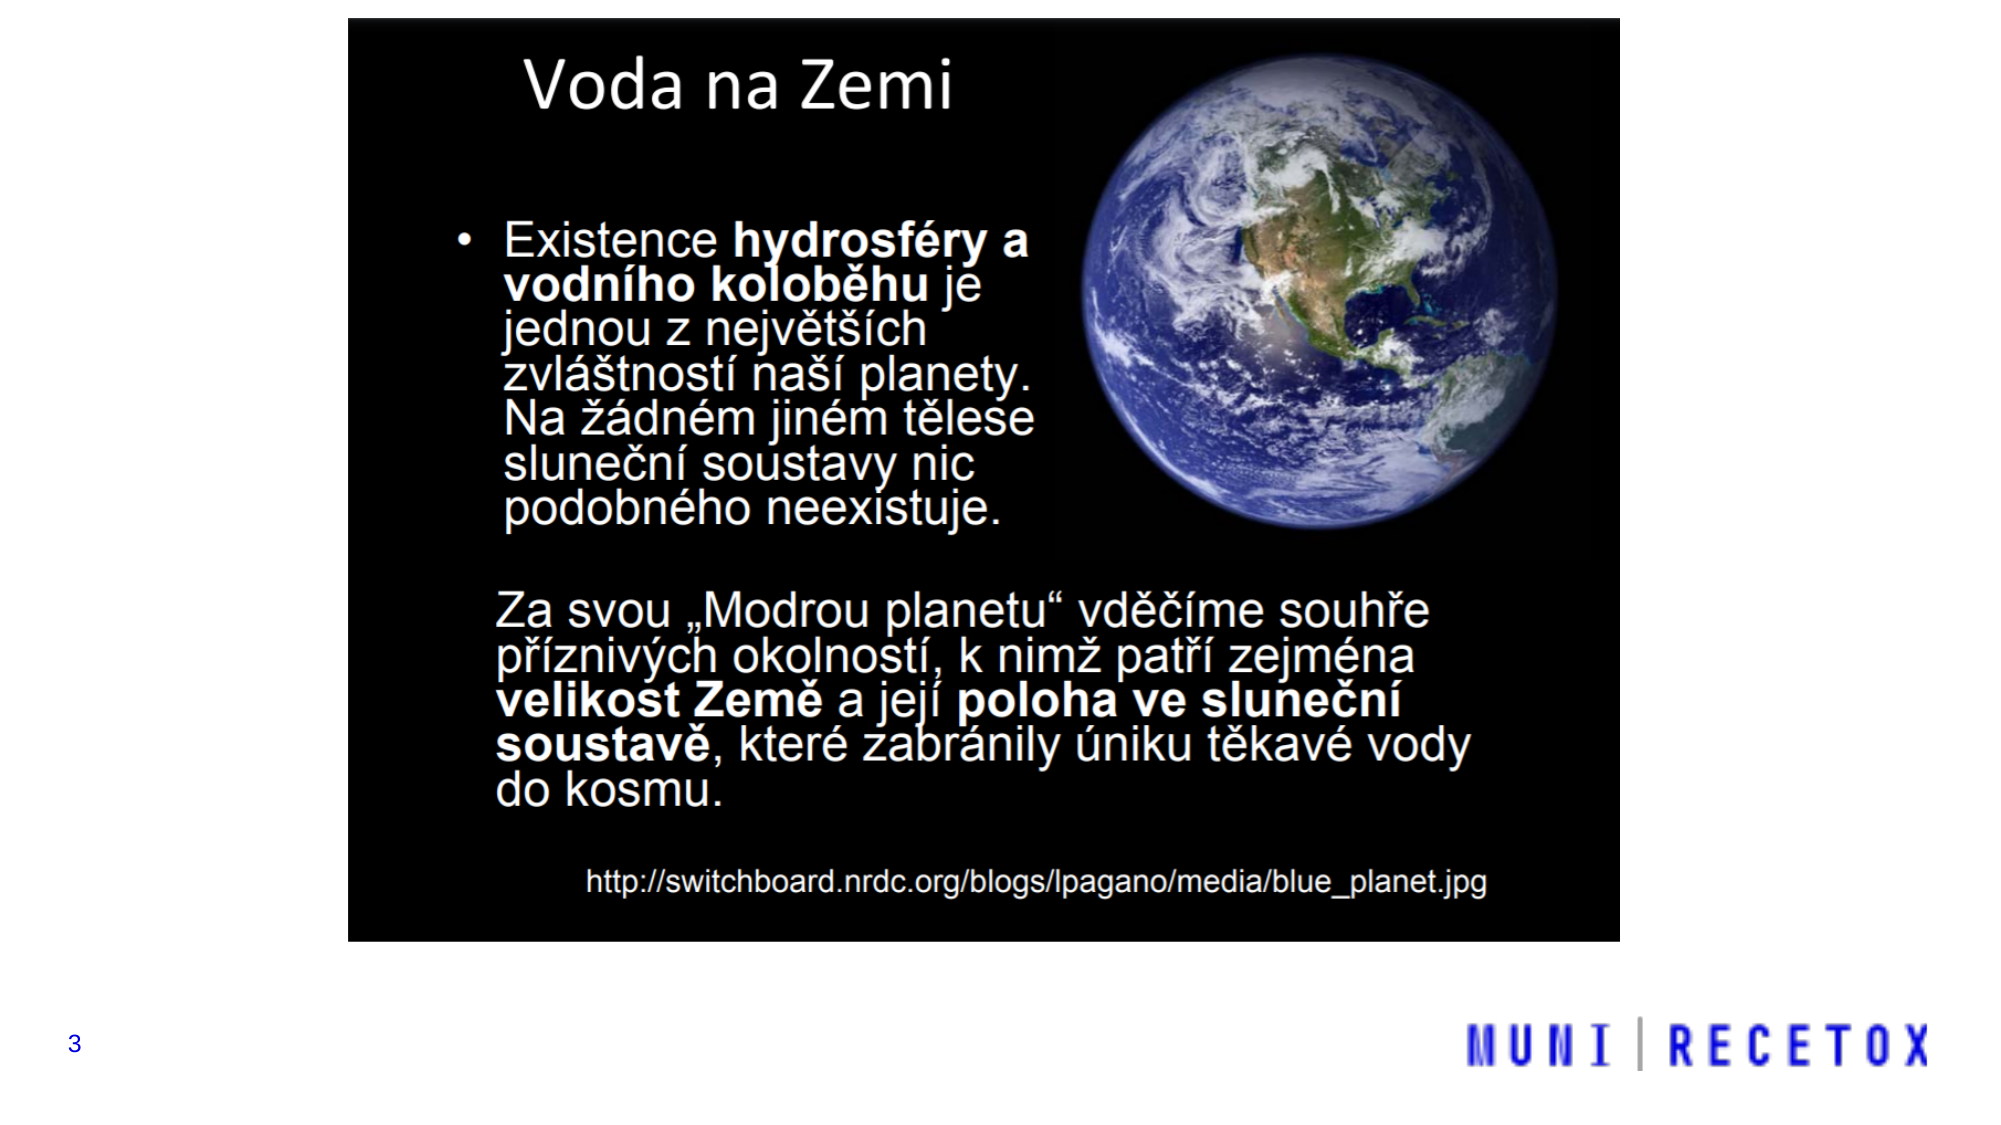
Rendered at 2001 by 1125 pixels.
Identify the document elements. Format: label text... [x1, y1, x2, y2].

slide_number 3 [67, 1021, 110, 1063]
picture [348, 18, 1620, 944]
